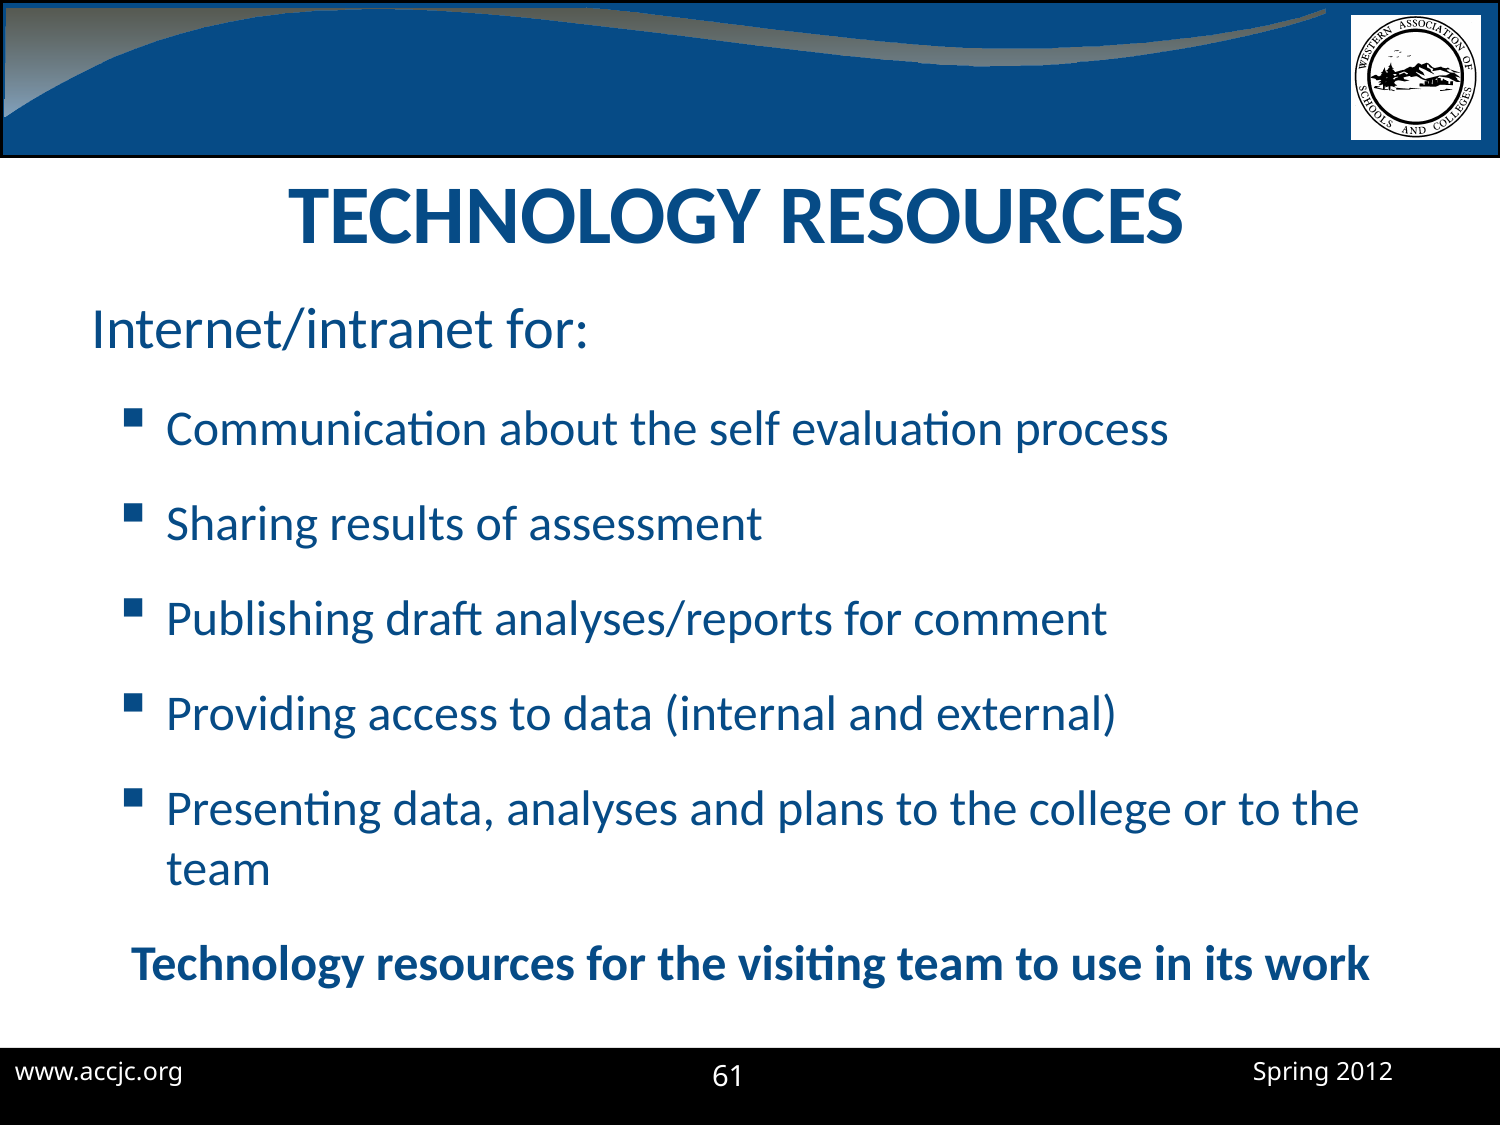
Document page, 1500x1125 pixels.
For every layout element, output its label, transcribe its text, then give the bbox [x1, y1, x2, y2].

slide_number 61 [604, 1050, 853, 1114]
picture [1351, 15, 1481, 140]
title Technology Resources [61, 156, 1412, 265]
list Internet/intranet for: Communication about the self evaluation process Sharing results of assessment Publishing draft analyses/reports for comment Providing access to data (internal and external) Presenting data, analyses and plans to the college or to the team Technology resources for the visiting team to use in its work [76, 283, 1427, 1002]
